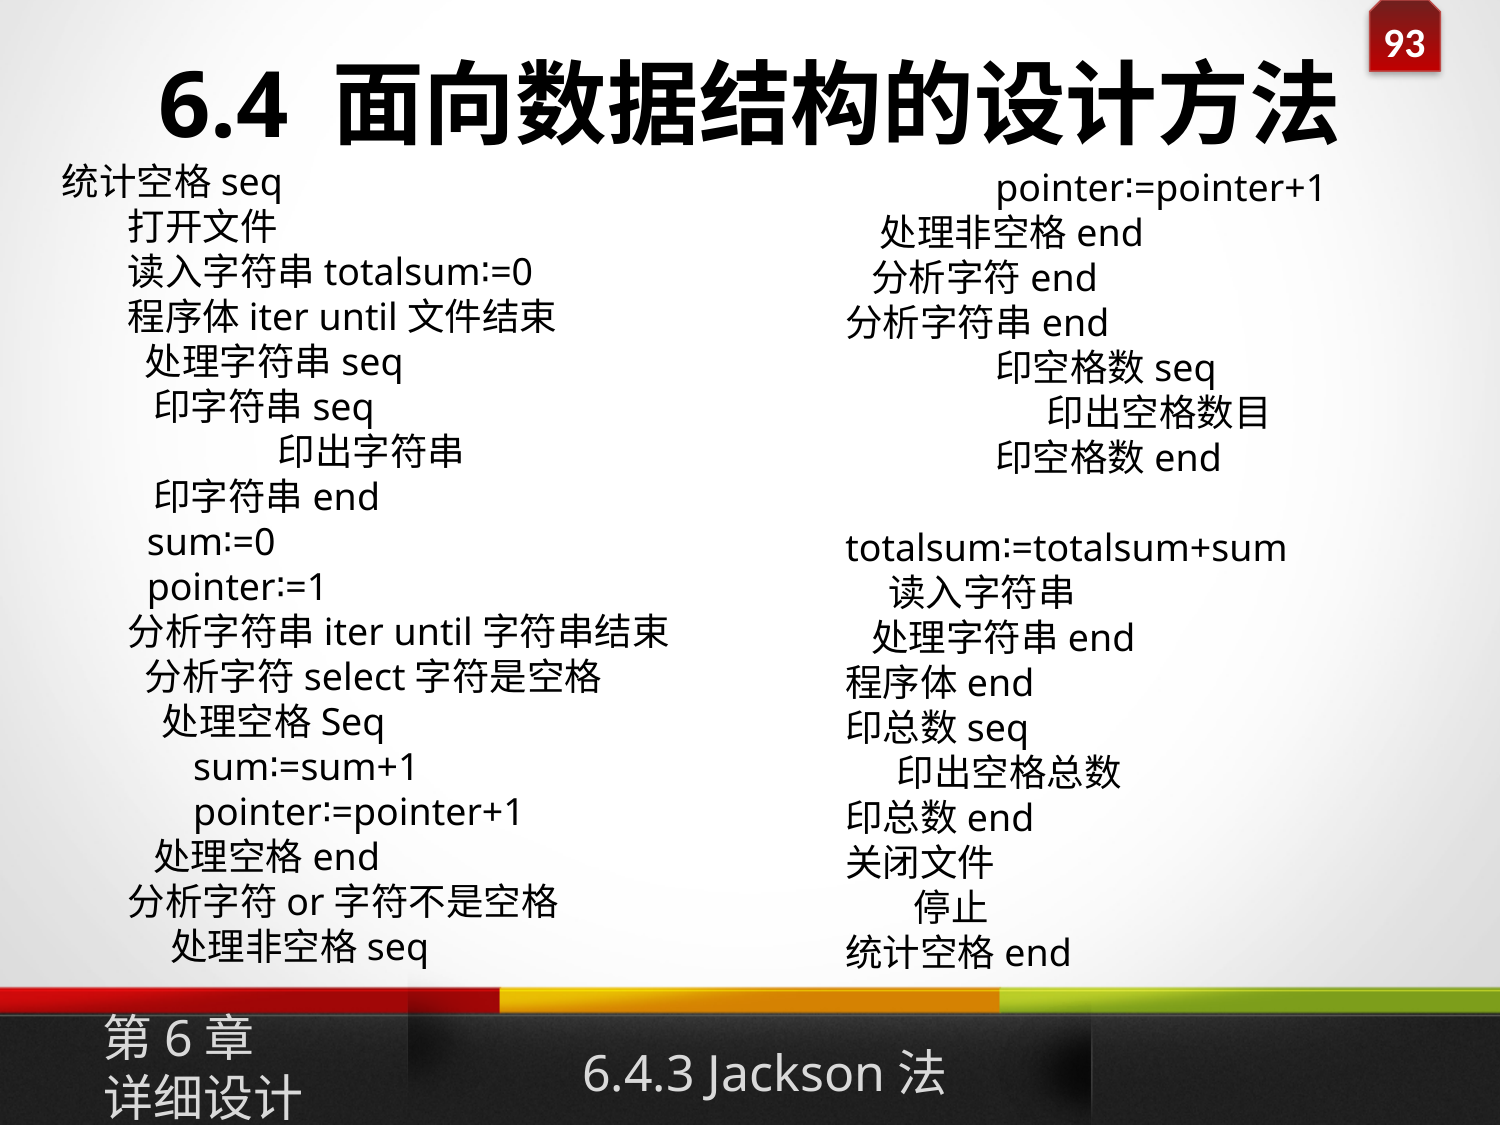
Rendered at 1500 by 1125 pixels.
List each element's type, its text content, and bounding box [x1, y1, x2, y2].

picture [0, 0, 1500, 1125]
text_box 6.4.3 Jackson法 [458, 1032, 1073, 1111]
text_box pointer∶=pointer+1 处理非空格end 分析字符end 分析字符串end 印空格数seq 印出空格数目 印空格数end totalsum∶=totalsum+sum 读入字符串 处理字符串end 程序体end 印总数seq 印出空格总数 印总数end 关闭文件 停止 统计空格end [765, 156, 1425, 981]
text_box 统计空格seq 打开文件 读入字符串totalsum∶=0 程序体iter until文件结束 处理字符串seq 印字符串seq 印出字符串 印字符串end sum∶=0 pointer∶=1 分析字符串iter until字符串结束 分析字符select字符是空格 处理空格Seq sum∶=sum+1 pointer∶=pointer+1 处理空格end 分析字符or字符不是空格 处理非空格seq [47, 150, 750, 976]
text_box 第6章 详细设计 [0, 1027, 408, 1106]
title 6.4 面向数据结构的设计方法 [75, 7, 1425, 195]
